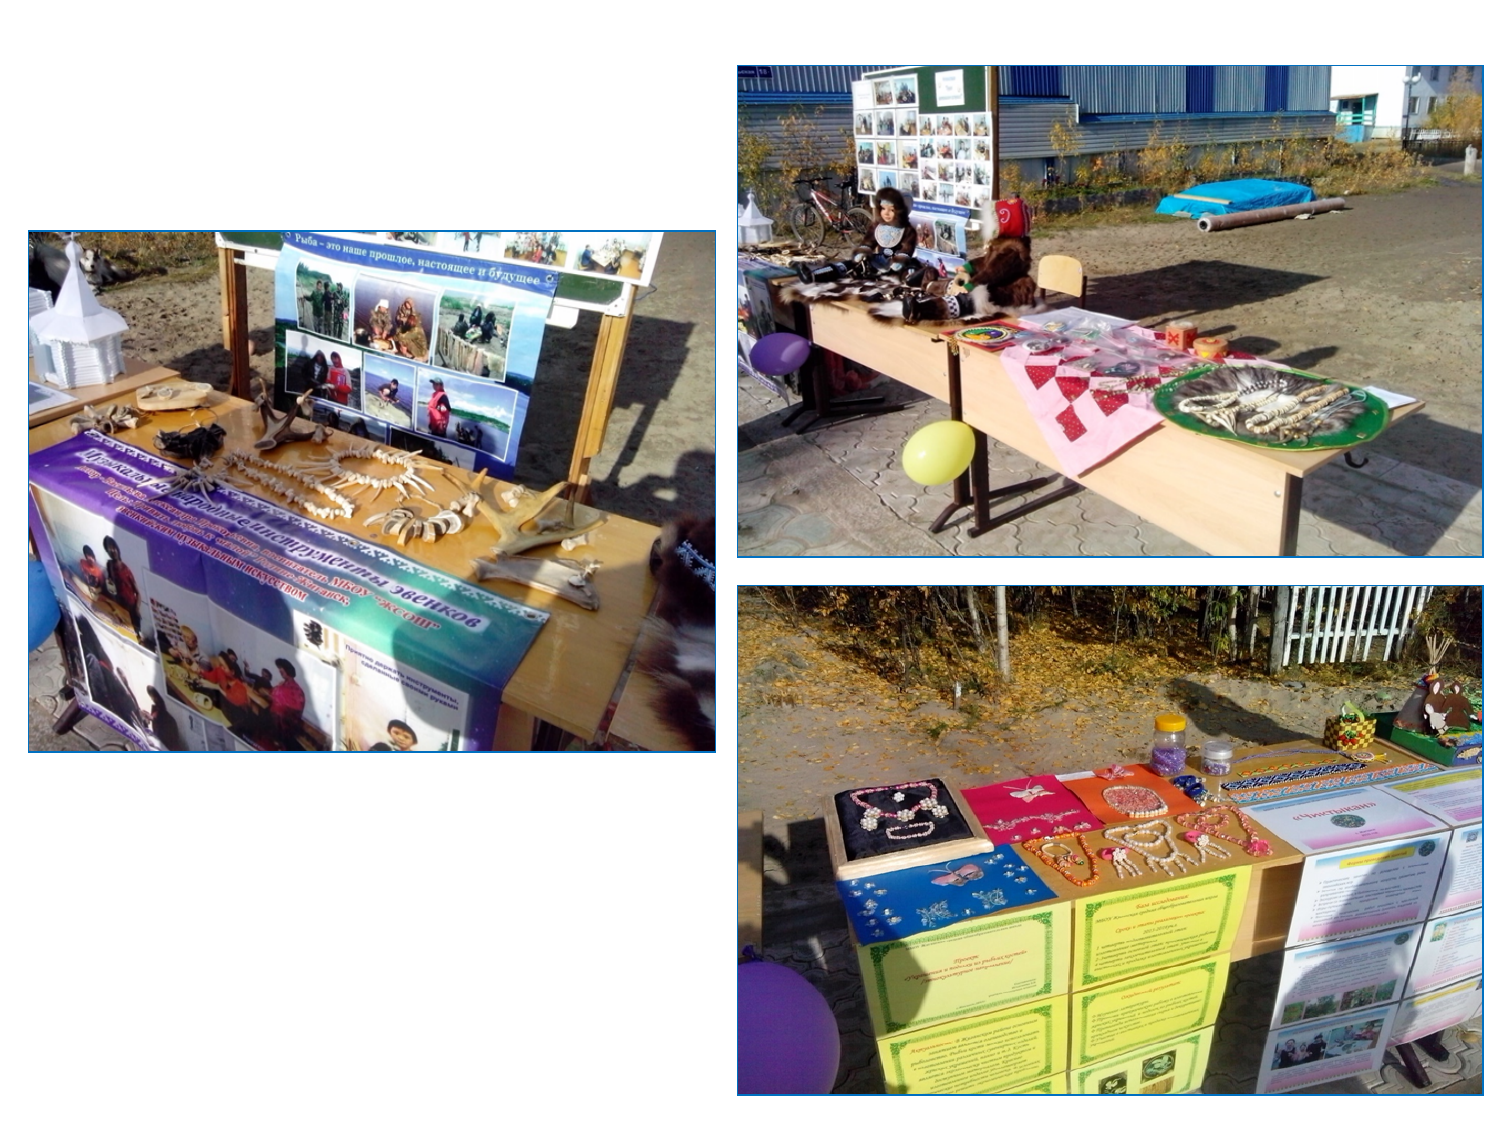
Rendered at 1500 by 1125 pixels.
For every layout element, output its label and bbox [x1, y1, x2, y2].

list [737, 66, 1483, 557]
picture [737, 585, 1483, 1095]
list [29, 231, 715, 752]
